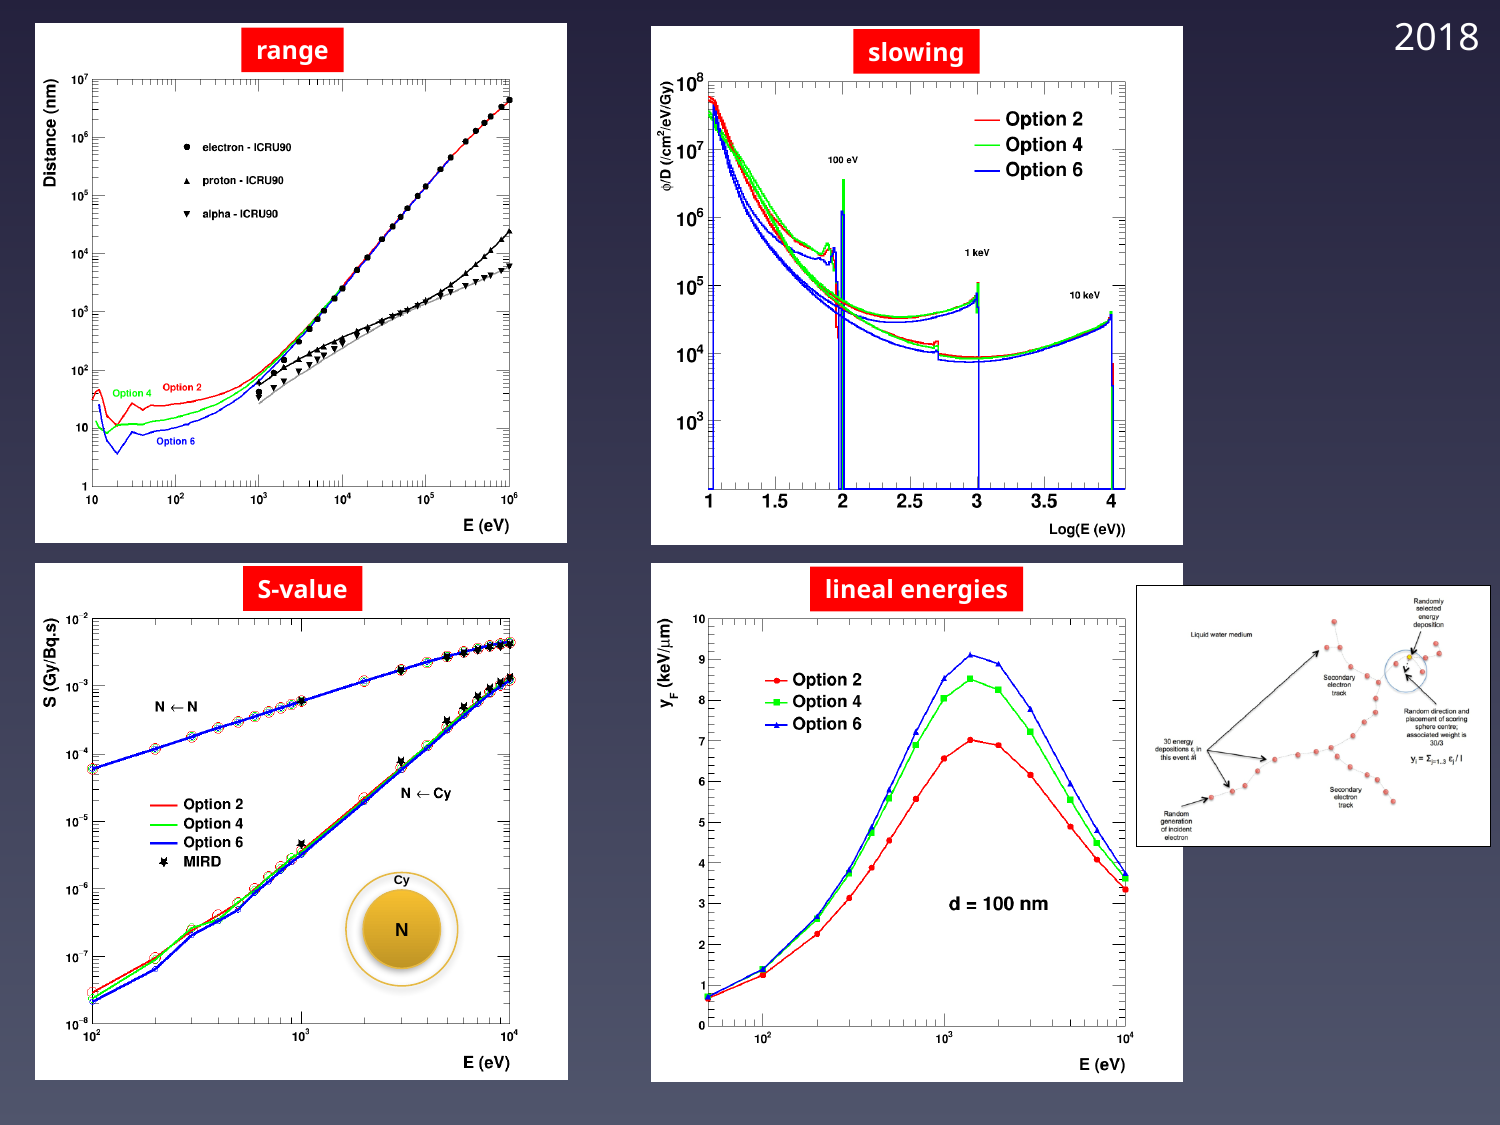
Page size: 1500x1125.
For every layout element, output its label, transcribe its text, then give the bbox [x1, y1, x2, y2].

picture [650, 26, 1183, 546]
picture [651, 562, 1491, 1082]
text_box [35, 562, 568, 1080]
picture [35, 23, 568, 543]
text_box 2018 [1379, 5, 1495, 65]
